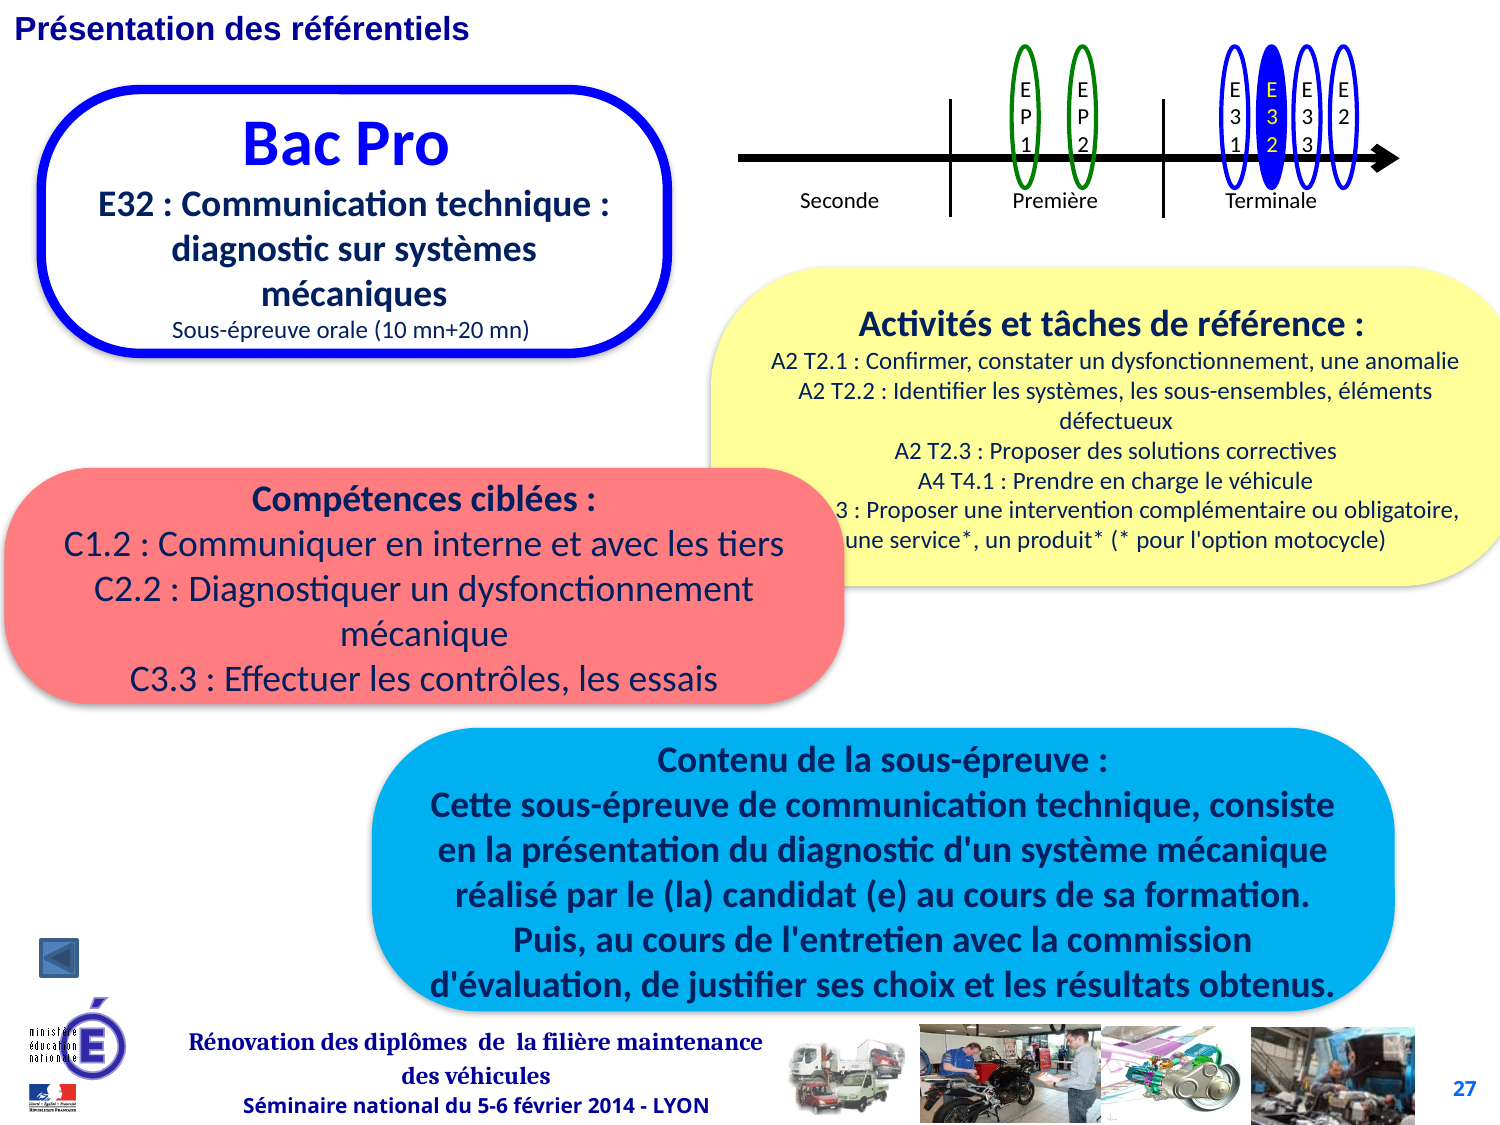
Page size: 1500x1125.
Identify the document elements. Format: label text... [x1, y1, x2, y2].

text_box E32 [1258, 46, 1285, 97]
text_box Contenu de la sous-épreuve : Cette sous-épreuve de communication technique, consiste en la présentation du diagnostic d'un système mécanique réalisé par le (la) candidat (e) au cours de sa formation. Puis, au cours de l'entretien avec la commission d'évaluation, de justifier ses choix et les résultats obtenus. [371, 727, 1395, 1012]
text_box E33 [1293, 46, 1320, 97]
text_box E31 [1221, 46, 1248, 97]
text_box EP1 [1012, 46, 1039, 97]
text_box [41, 940, 77, 976]
text_box E2 [1330, 46, 1357, 97]
text_box Bac Pro E32 : Communication technique : diagnostic sur systèmes mécaniques Sous-épreuve orale (10 mn+20 mn) [41, 89, 668, 354]
picture [1251, 1027, 1415, 1125]
text_box EP2 [1069, 46, 1096, 97]
picture [767, 1024, 1101, 1124]
text_box Compétences ciblées : C1.2 : Communiquer en interne et avec les tiers C2.2 : Diagnostiquer un dysfonctionnement mécanique C3.3 : Effectuer les contrôles, les essais [4, 467, 845, 705]
text_box Activités et tâches de référence : A2 T2.1 : Confirmer, constater un dysfonctionnement, une anomalie A2 T2.2 : Identifier les systèmes, les sous-ensembles, éléments défectueux A2 T2.3 : Proposer des solutions correctives A4 T4.1 : Prendre en charge le véhicule A4 T4.3 : Proposer une intervention complémentaire ou obligatoire, une service*, un produit* (* pour l'option motocycle) [711, 267, 1500, 587]
picture [0, 997, 136, 1112]
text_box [737, 98, 1400, 222]
